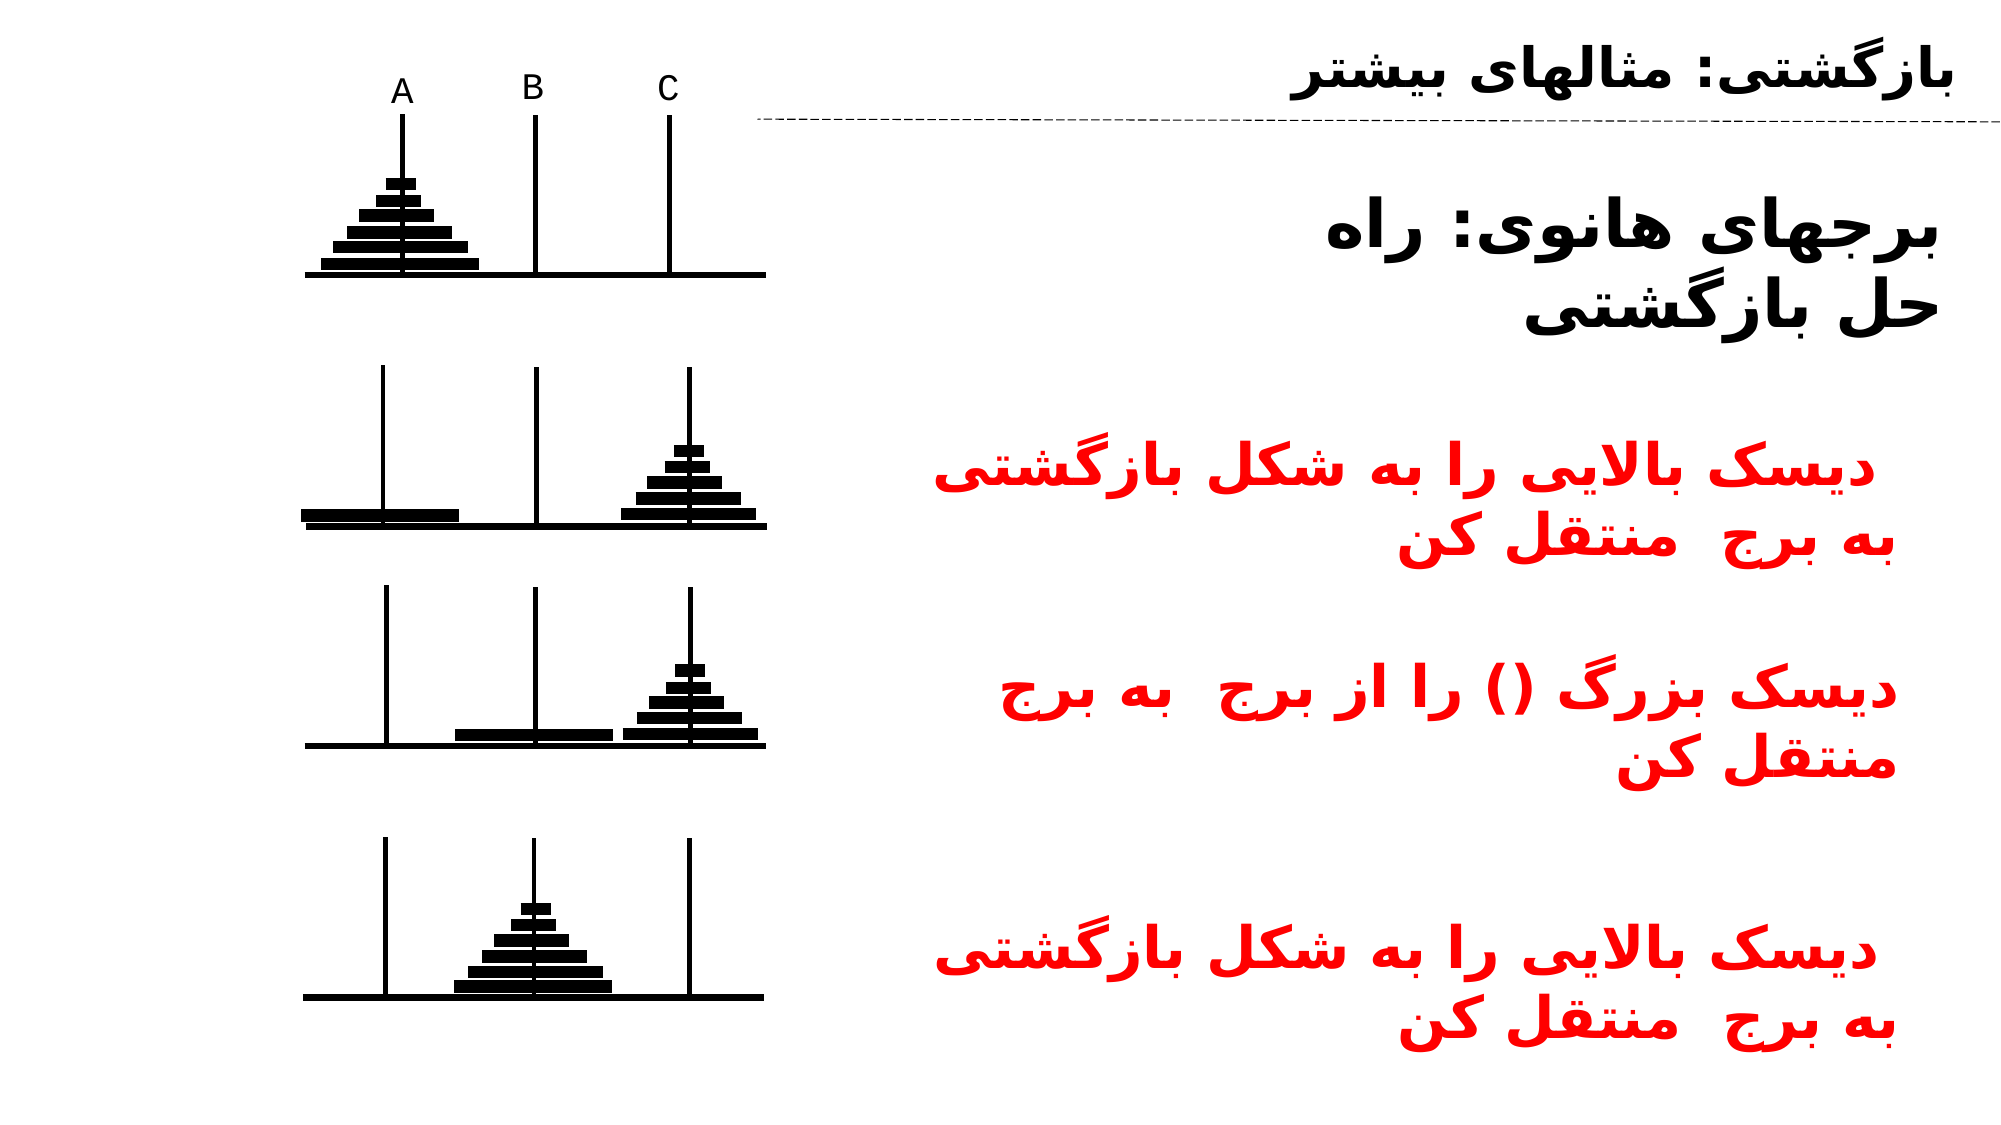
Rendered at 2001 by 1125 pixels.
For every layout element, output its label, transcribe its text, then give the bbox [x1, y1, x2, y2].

text_box A [376, 58, 429, 119]
title بازگشتی: مثالهای بیشتر [1202, 17, 1974, 119]
text_box B [506, 54, 560, 115]
text_box برجهای هانوی: راه حل بازگشتی [1304, 173, 1959, 349]
text_box C [642, 55, 695, 116]
